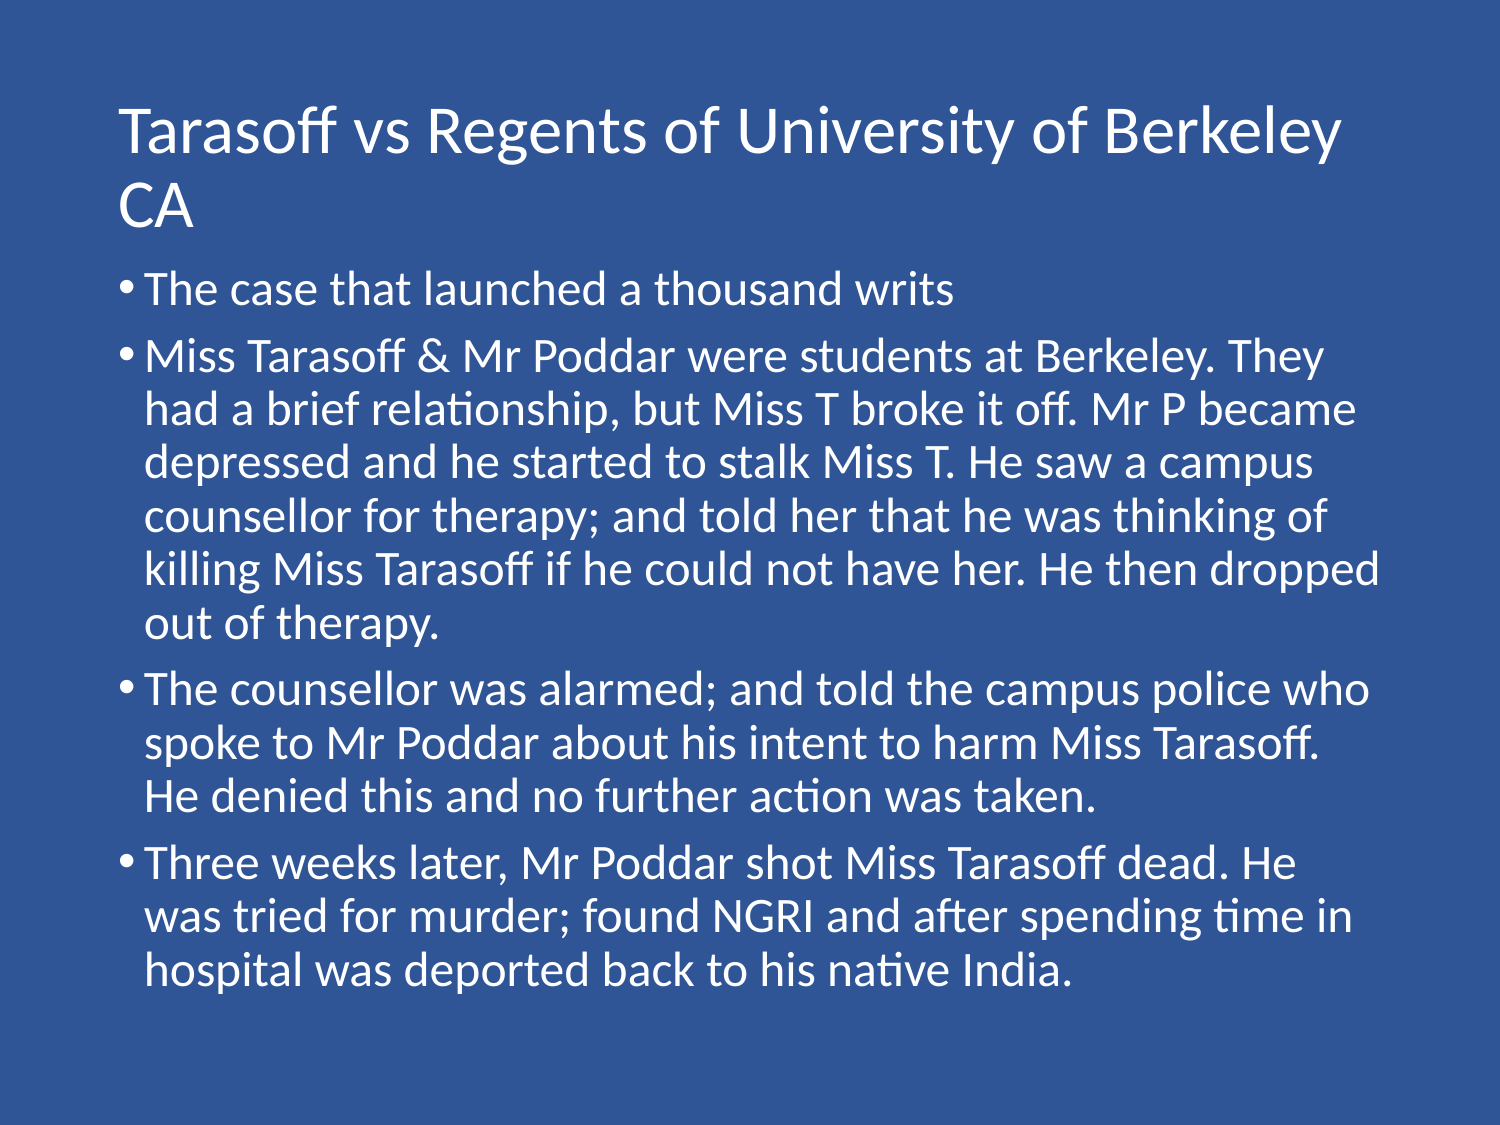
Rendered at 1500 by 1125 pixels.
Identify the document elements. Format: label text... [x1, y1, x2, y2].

title Tarasoff vs Regents of University of Berkeley CA [103, 59, 1397, 255]
list The case that launched a thousand writs Miss Tarasoff & Mr Poddar were students at Berkeley. They had a brief relationship, but Miss T broke it off. Mr P became depressed and he started to stalk Miss T. He saw a campus counsellor for therapy; and told her that he was thinking of killing Miss Tarasoff if he could not have her. He then dropped out of therapy. The counsellor was alarmed; and told the campus police who spoke to Mr Poddar about his intent to harm Miss Tarasoff. He denied this and no further action was taken. Three weeks later, Mr Poddar shot Miss Tarasoff dead. He was tried for murder; found NGRI and after spending time in hospital was deported back to his native India. [103, 255, 1397, 1014]
